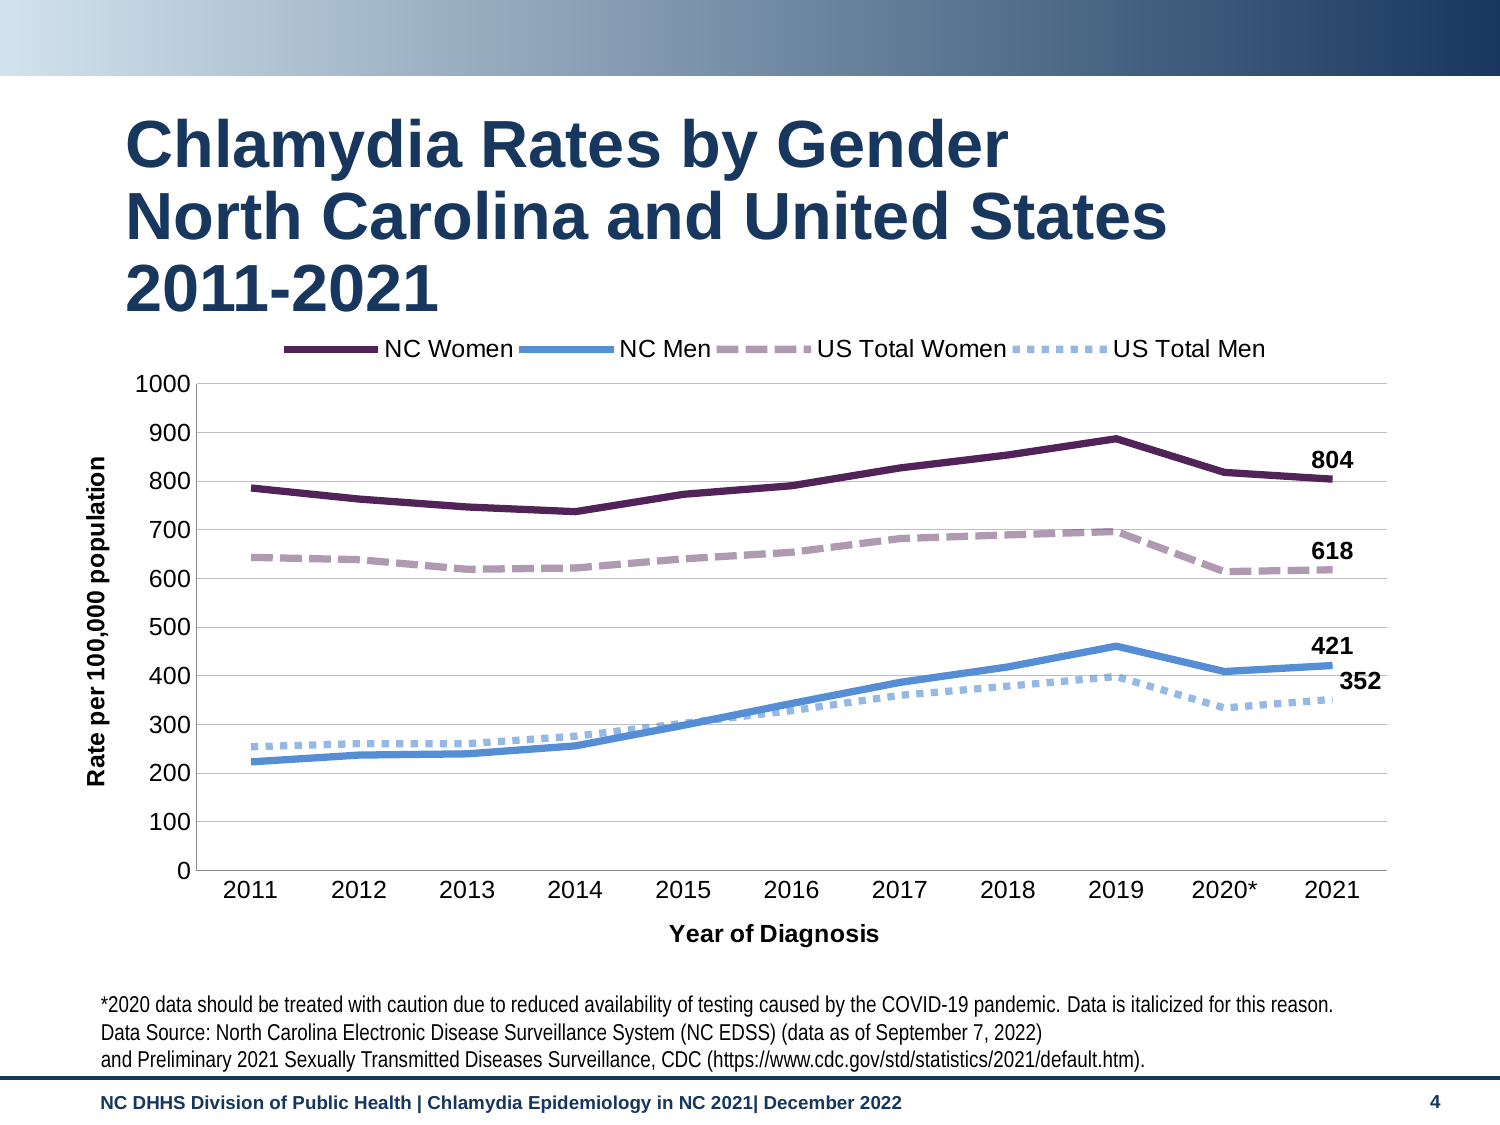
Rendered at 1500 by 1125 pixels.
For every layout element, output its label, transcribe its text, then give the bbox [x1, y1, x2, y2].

chart [74, 320, 1425, 955]
list *2020 data should be treated with caution due to reduced availability of testing caused by the COVID-19 pandemic. Data is italicized for this reason. Data Source: North Carolina Electronic Disease Surveillance System (NC EDSS) (data as of September 7, 2022) and Preliminary 2021 Sexually Transmitted Diseases Surveillance, CDC (https://www.cdc.gov/std/statistics/2021/default.htm). [86, 1025, 1452, 1080]
title Chlamydia Rates by Gender North Carolina and United States 2011-2021 [110, 102, 1500, 193]
